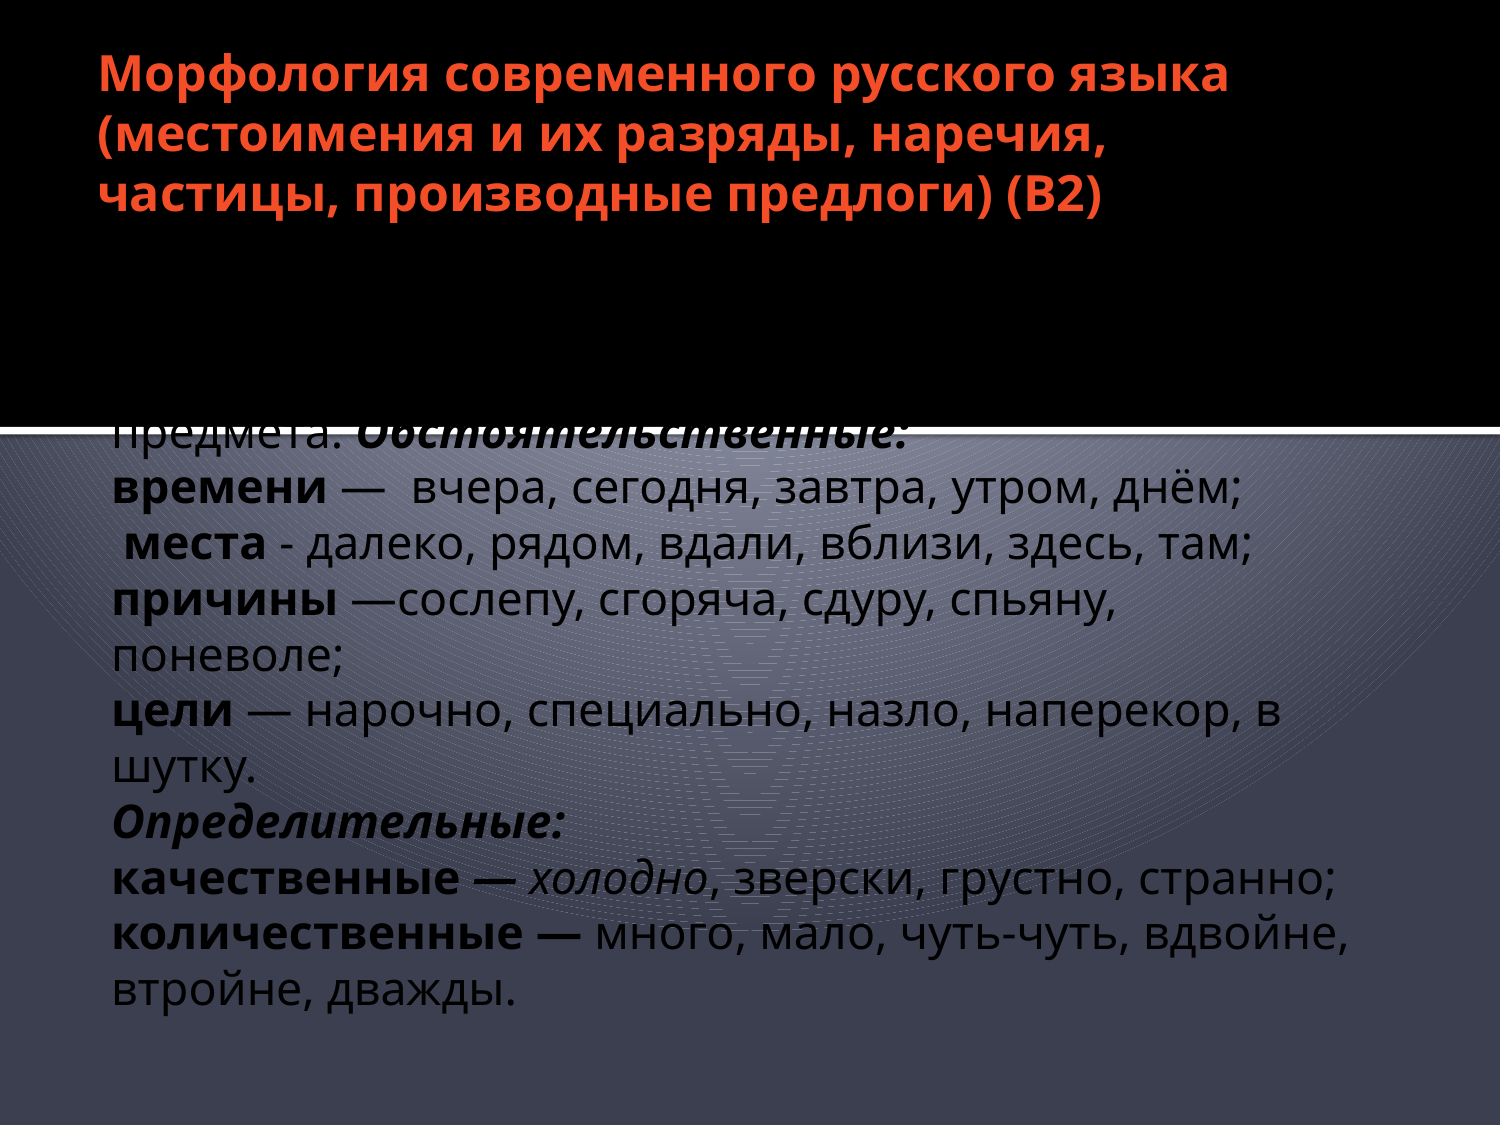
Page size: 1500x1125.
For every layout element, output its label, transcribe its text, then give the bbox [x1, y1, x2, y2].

list Наречие (термин образован неточной калькой с лат. adverbium) — часть речи, неизменяемая, обозначающая признак действия, признак признака предмета. Обстоятельственные: времени — вчера, сегодня, завтра, утром, днём; места - далеко, рядом, вдали, вблизи, здесь, там; причины —сослепу, сгоряча, сдуру, спьяну, поневоле; цели — нарочно, специально, назло, наперекор, в шутку. Определительные: качественные — холодно, зверски, грустно, странно; количественные — много, мало, чуть-чуть, вдвойне, втройне, дважды. [86, 234, 1362, 1055]
title Морфология современного русского языка (местоимения и их разряды, наречия, частицы, производные предлоги) (В2) [82, 35, 1357, 282]
